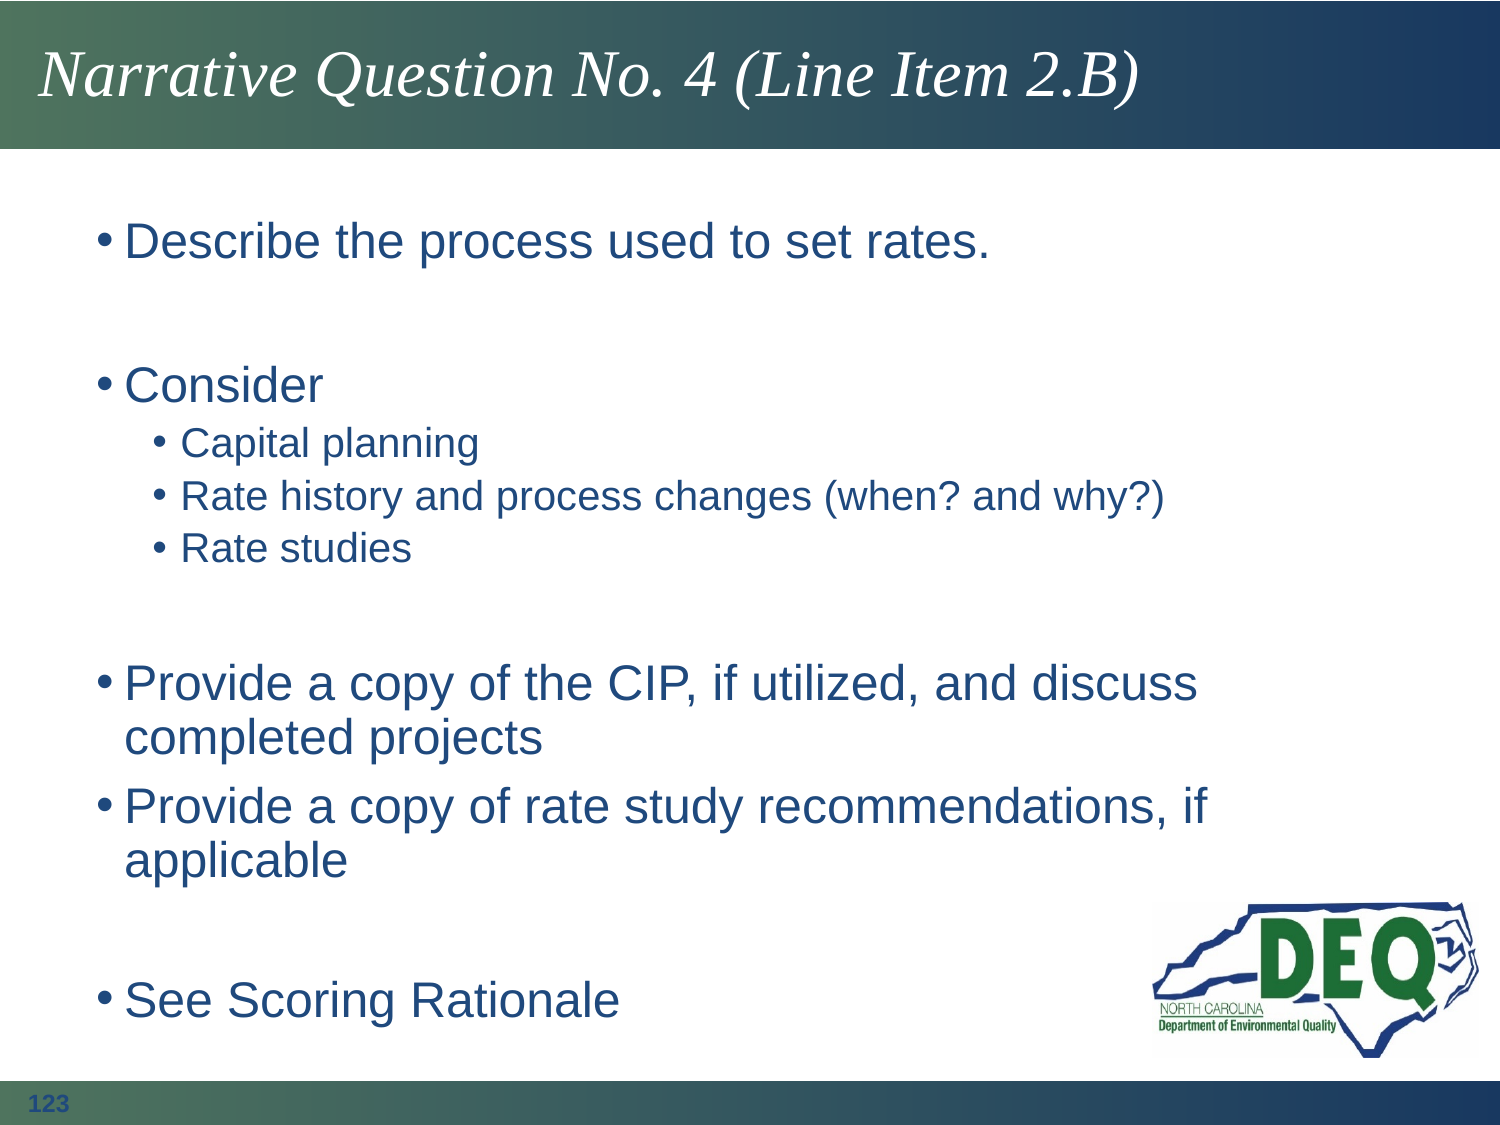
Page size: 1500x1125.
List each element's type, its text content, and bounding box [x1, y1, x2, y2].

list Describe the process used to set rates. Consider Capital planning Rate history and process changes (when? and why?) Rate studies Provide a copy of the CIP, if utilized, and discuss completed projects Provide a copy of rate study recommendations, if applicable See Scoring Rationale [81, 207, 1446, 989]
slide_number 123 [12, 1091, 351, 1114]
picture [1152, 902, 1479, 1058]
title Narrative Question No. 4 (Line Item 2.B) [23, 1, 1477, 149]
